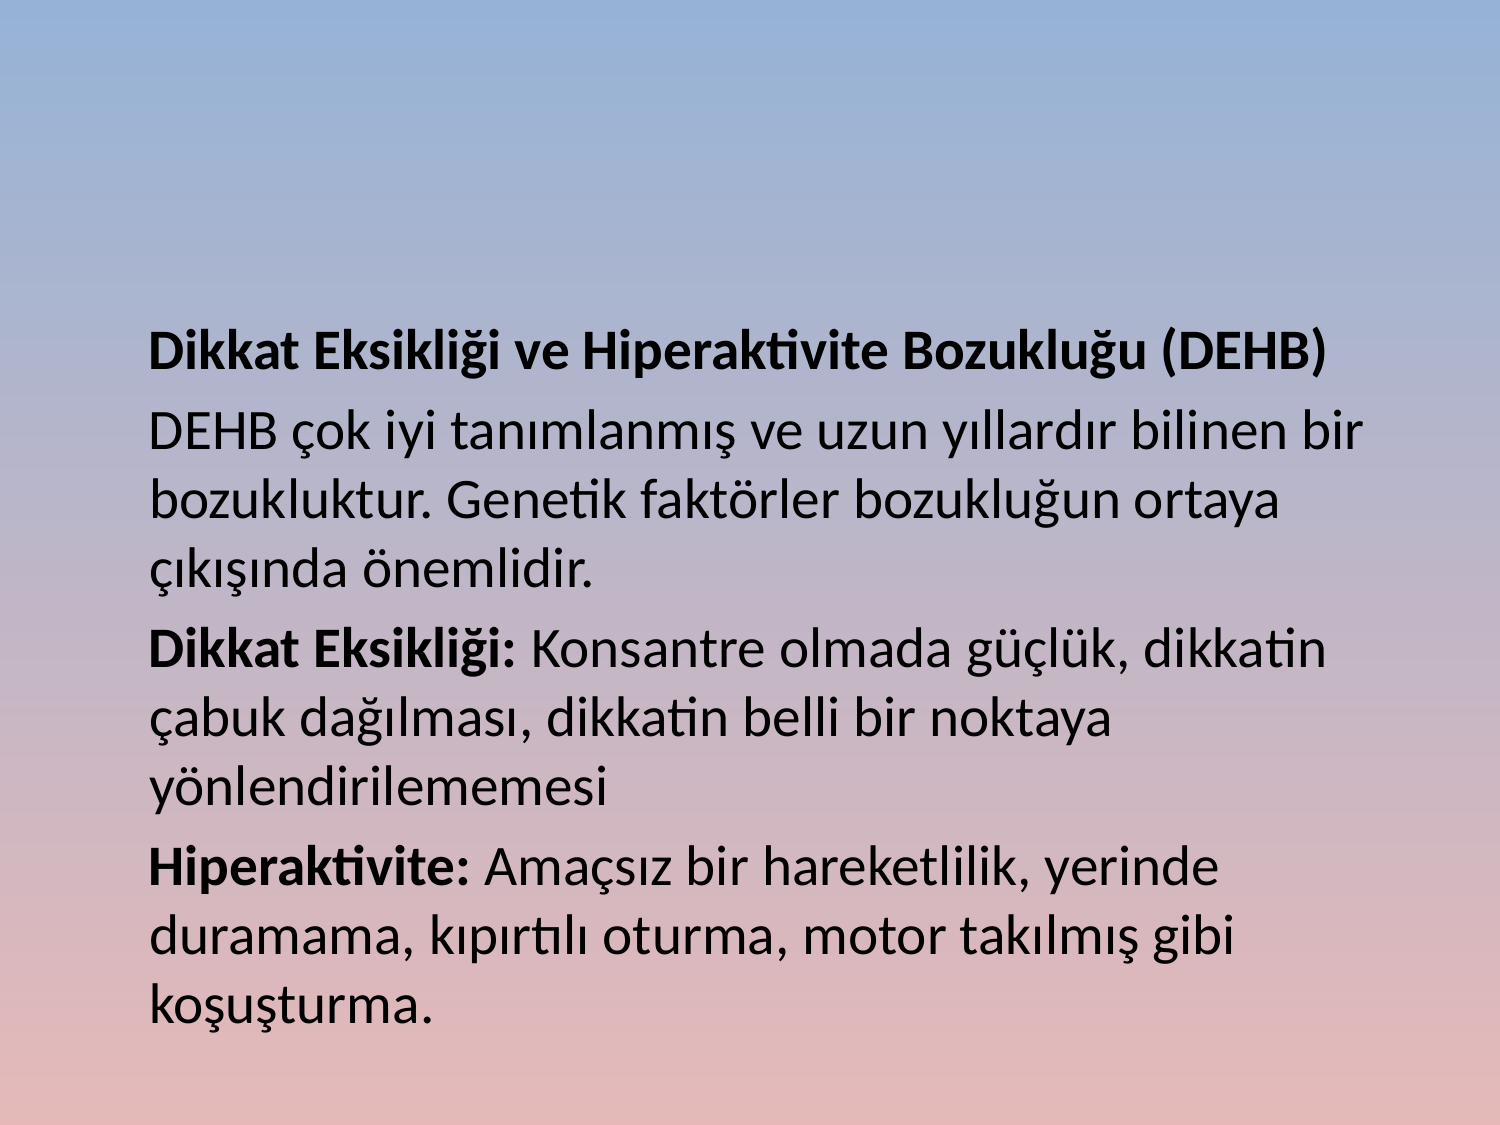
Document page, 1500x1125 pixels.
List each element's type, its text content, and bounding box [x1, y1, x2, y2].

list Dikkat Eksikliği ve Hiperaktivite Bozukluğu (DEHB) DEHB çok iyi tanımlanmış ve uzun yıllardır bilinen bir bozukluktur. Genetik faktörler bozukluğun ortaya çıkışında önemlidir. Dikkat Eksikliği: Konsantre olmada güçlük, dikkatin çabuk dağılması, dikkatin belli bir noktaya yönlendirilememesi Hiperaktivite: Amaçsız bir hareketlilik, yerinde duramama, kıpırtılı oturma, motor takılmış gibi koşuşturma. [82, 304, 1432, 1048]
